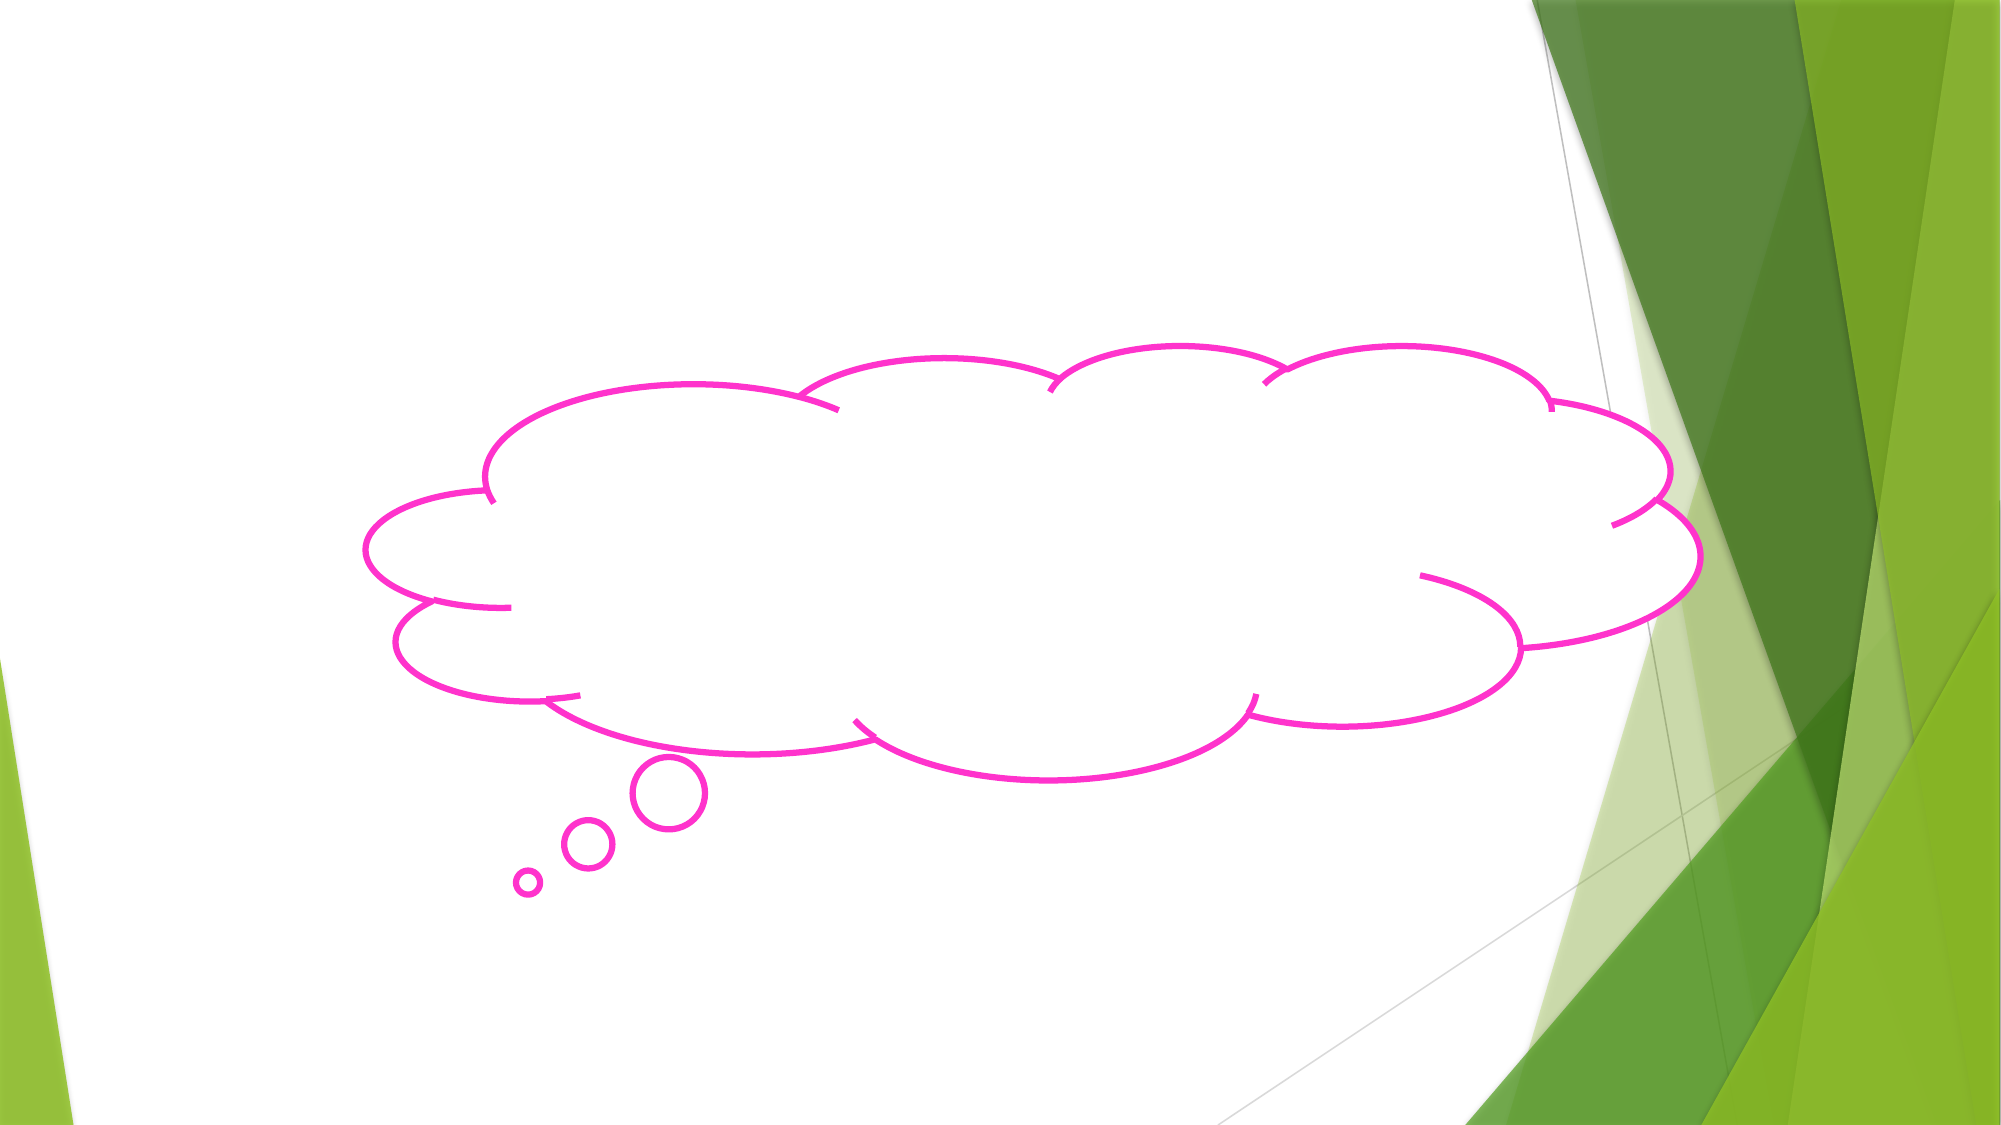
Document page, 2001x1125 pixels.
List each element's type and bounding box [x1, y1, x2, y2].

text_box [632, 756, 706, 830]
text_box [564, 820, 613, 869]
text_box [515, 870, 541, 895]
text_box [365, 346, 1701, 781]
